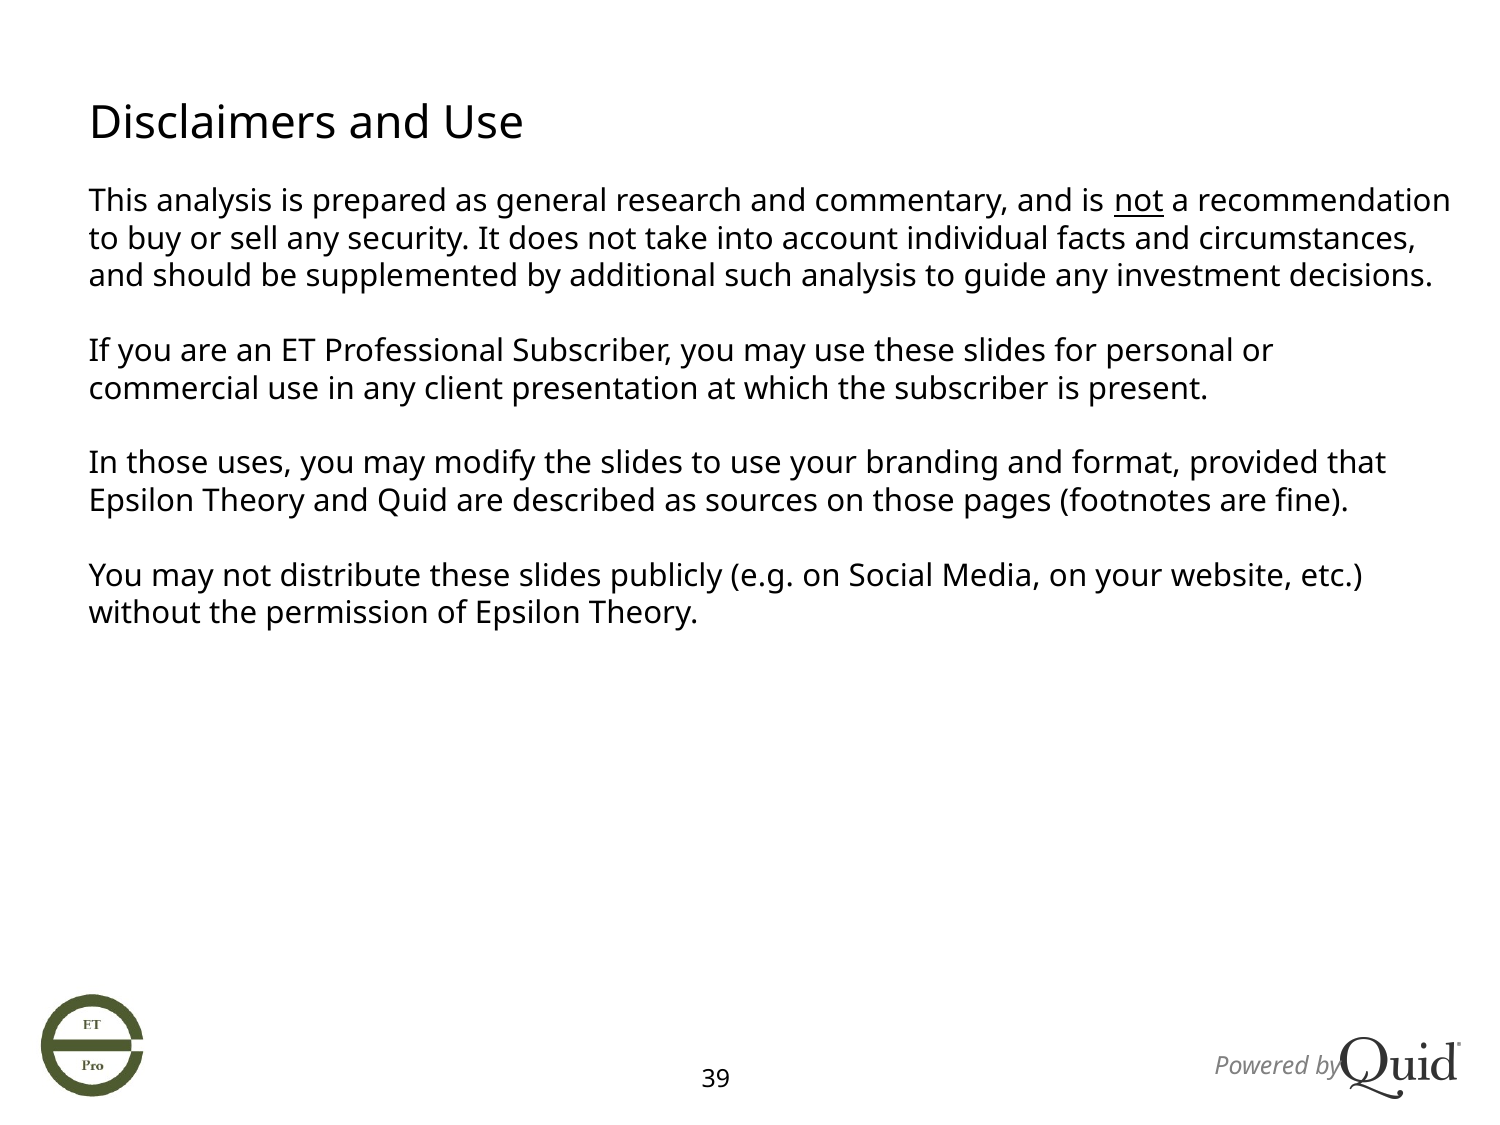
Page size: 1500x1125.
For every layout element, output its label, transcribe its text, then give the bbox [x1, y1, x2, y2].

text_box This analysis is prepared as general research and commentary, and is not a recommendation to buy or sell any security. It does not take into account individual facts and circumstances, and should be supplemented by additional such analysis to guide any investment decisions. If you are an ET Professional Subscriber, you may use these slides for personal or commercial use in any client presentation at which the subscriber is present. In those uses, you may modify the slides to use your branding and format, provided that Epsilon Theory and Quid are described as sources on those pages (footnotes are fine). You may not distribute these slides publicly (e.g. on Social Media, on your website, etc.) without the permission of Epsilon Theory. [73, 173, 1467, 750]
picture [30, 984, 154, 1105]
text_box Disclaimers and Use [73, 58, 1368, 156]
picture [1340, 1037, 1461, 1099]
